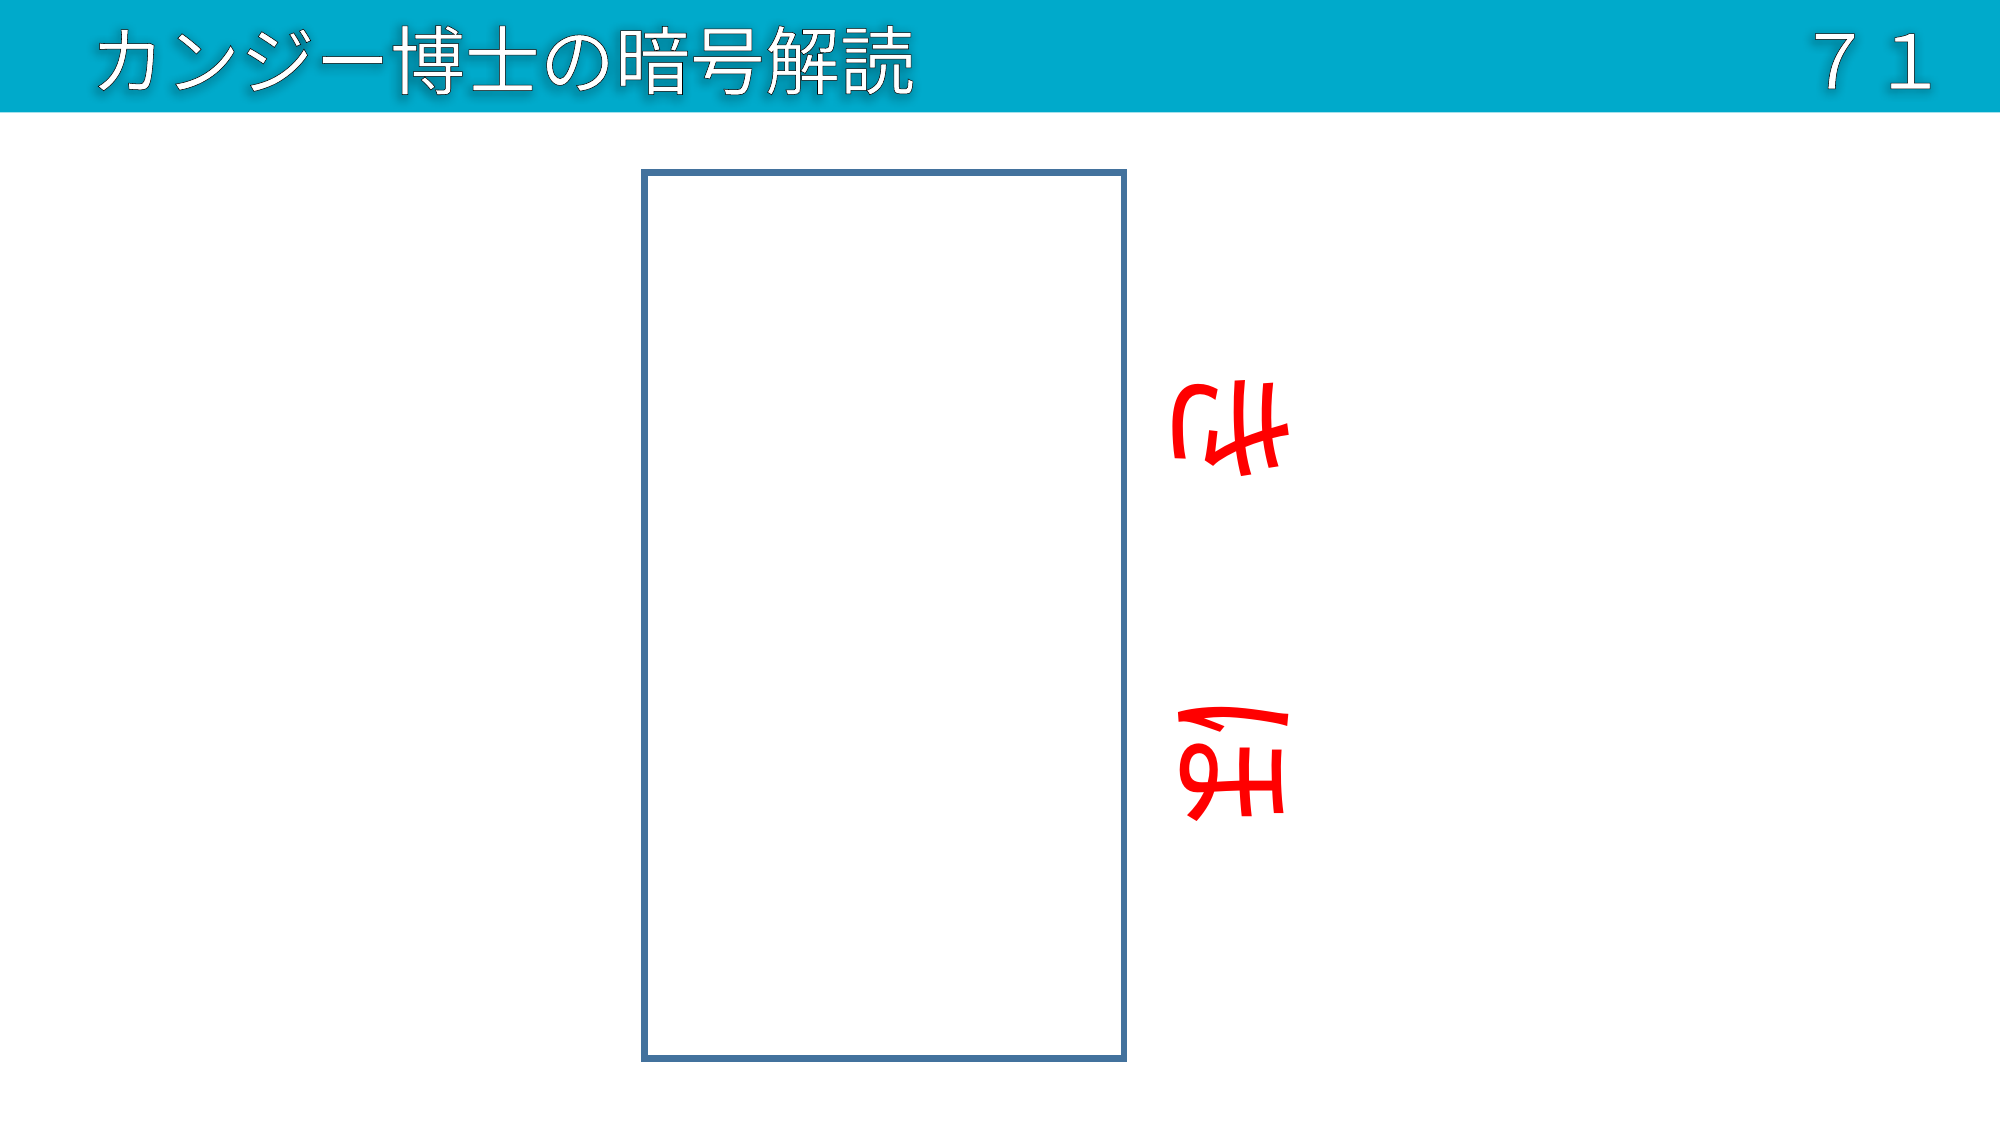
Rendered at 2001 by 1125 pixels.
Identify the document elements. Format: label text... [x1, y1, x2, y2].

text_box カンジー博士の暗号解読 [75, 6, 1225, 112]
text_box [0, 0, 2000, 113]
text_box ほん [1131, 677, 1328, 970]
text_box き [1127, 343, 1325, 498]
text_box [643, 172, 1125, 1060]
text_box 基本 [616, 195, 1152, 1125]
text_box ７１ [1782, 6, 1963, 112]
